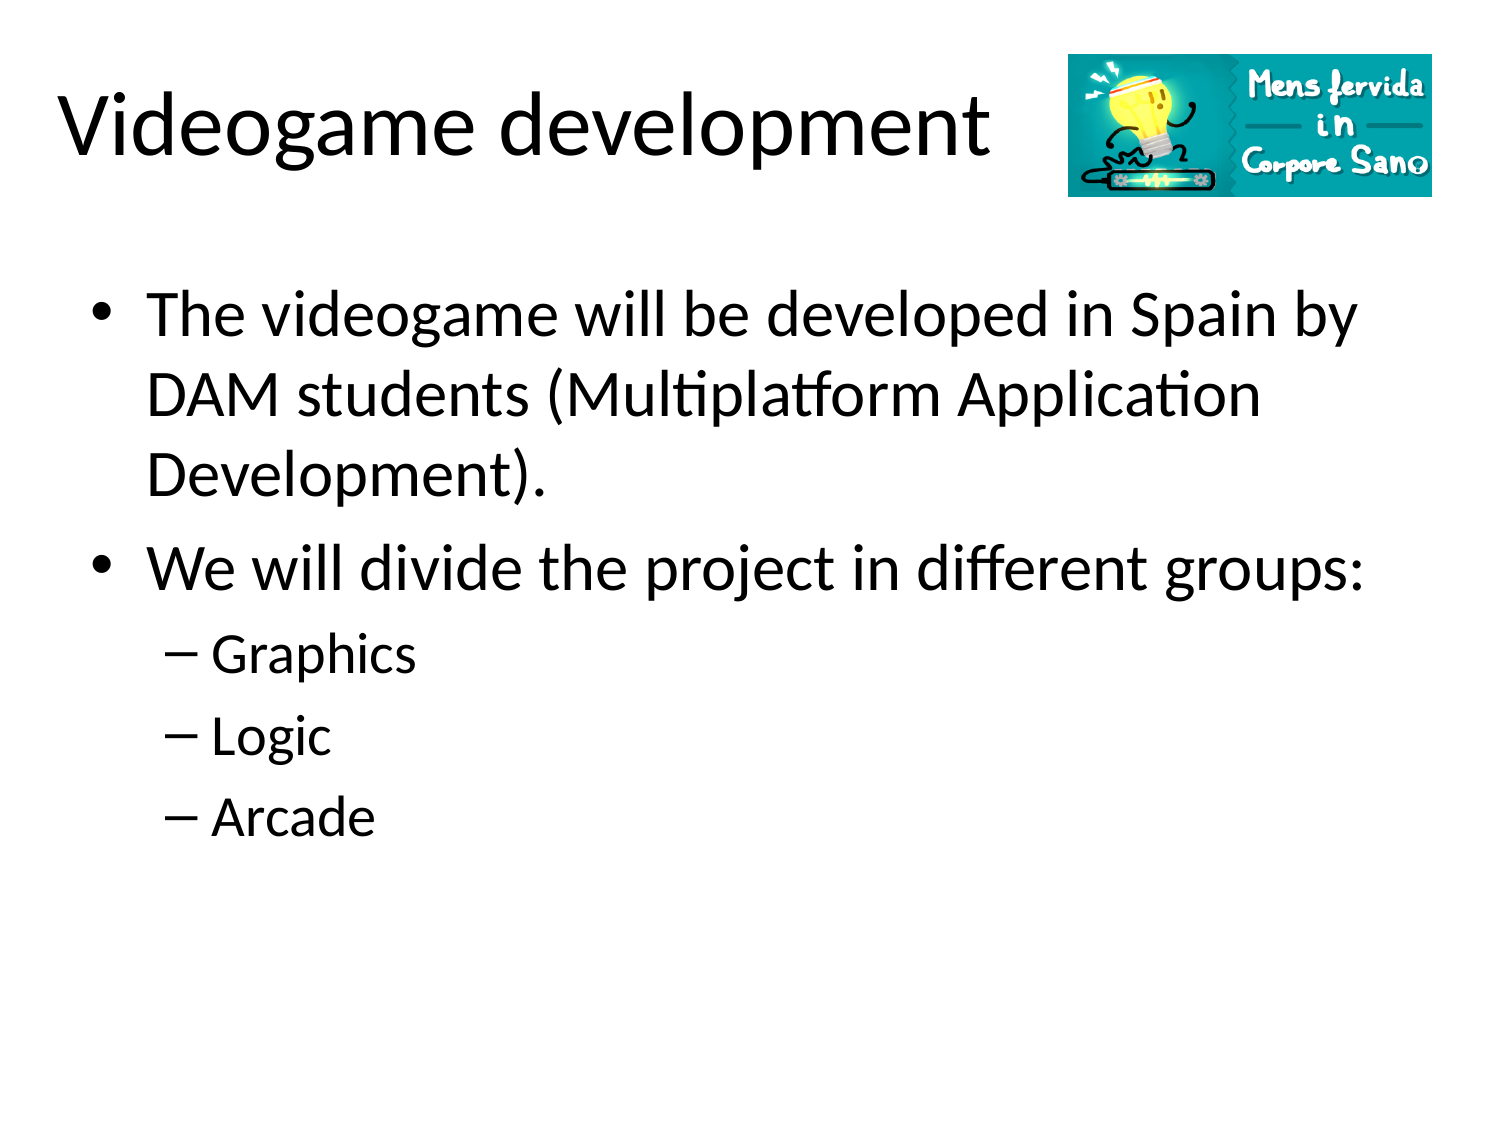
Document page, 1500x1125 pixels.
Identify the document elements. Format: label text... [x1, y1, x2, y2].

picture [1068, 54, 1432, 197]
title Videogame development [0, 42, 1117, 195]
list The videogame will be developed in Spain by DAM students (Multiplatform Application Development). We will divide the project in different groups: Graphics Logic Arcade [75, 262, 1425, 1005]
